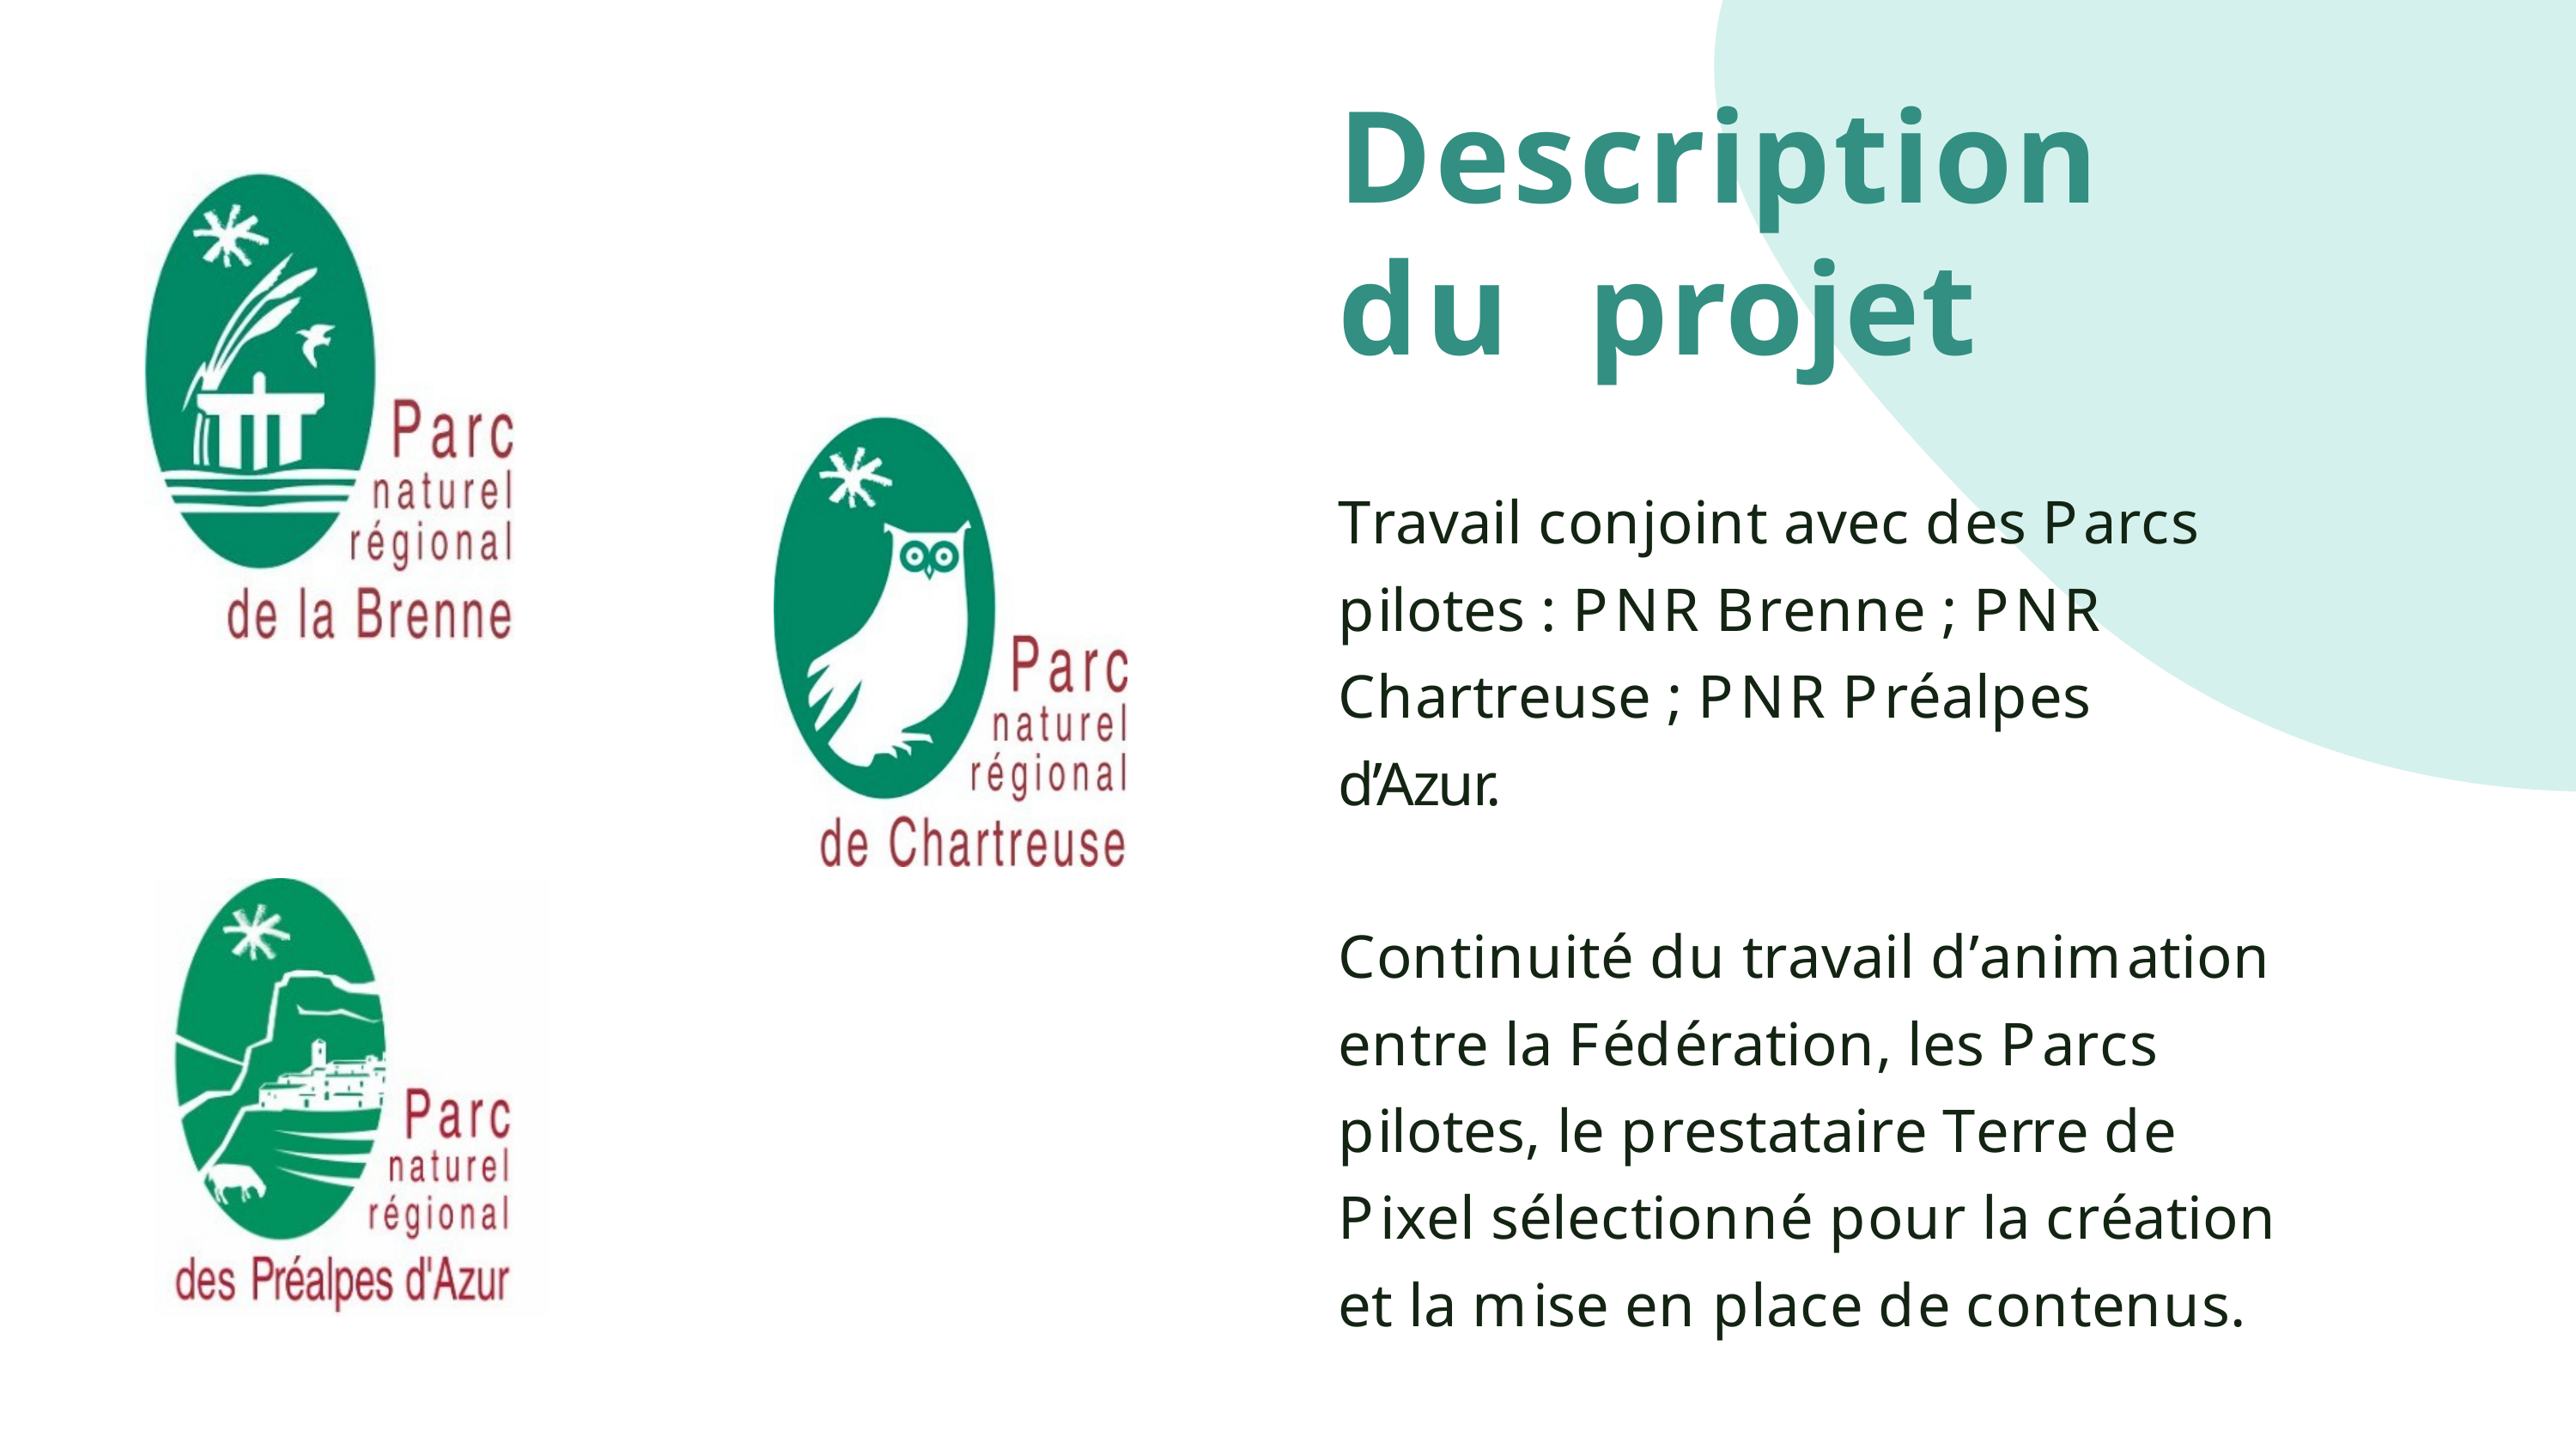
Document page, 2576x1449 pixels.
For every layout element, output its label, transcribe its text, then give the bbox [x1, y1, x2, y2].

text_box Travail conjoint avec des Parcs pilotes : PNR Brenne ; PNR Chartreuse ; PNR Préalpes d’Azur. Continuité du travail d’animation entre la Fédération, les Parcs pilotes, le prestataire Terre de Pixel sélectionné pour la création et la mise en place de contenus. [1336, 467, 2298, 1338]
text_box [1714, 0, 2576, 792]
picture [774, 414, 1127, 867]
picture [155, 877, 549, 1318]
title Description du projet [1336, 74, 2313, 381]
picture [144, 169, 514, 640]
